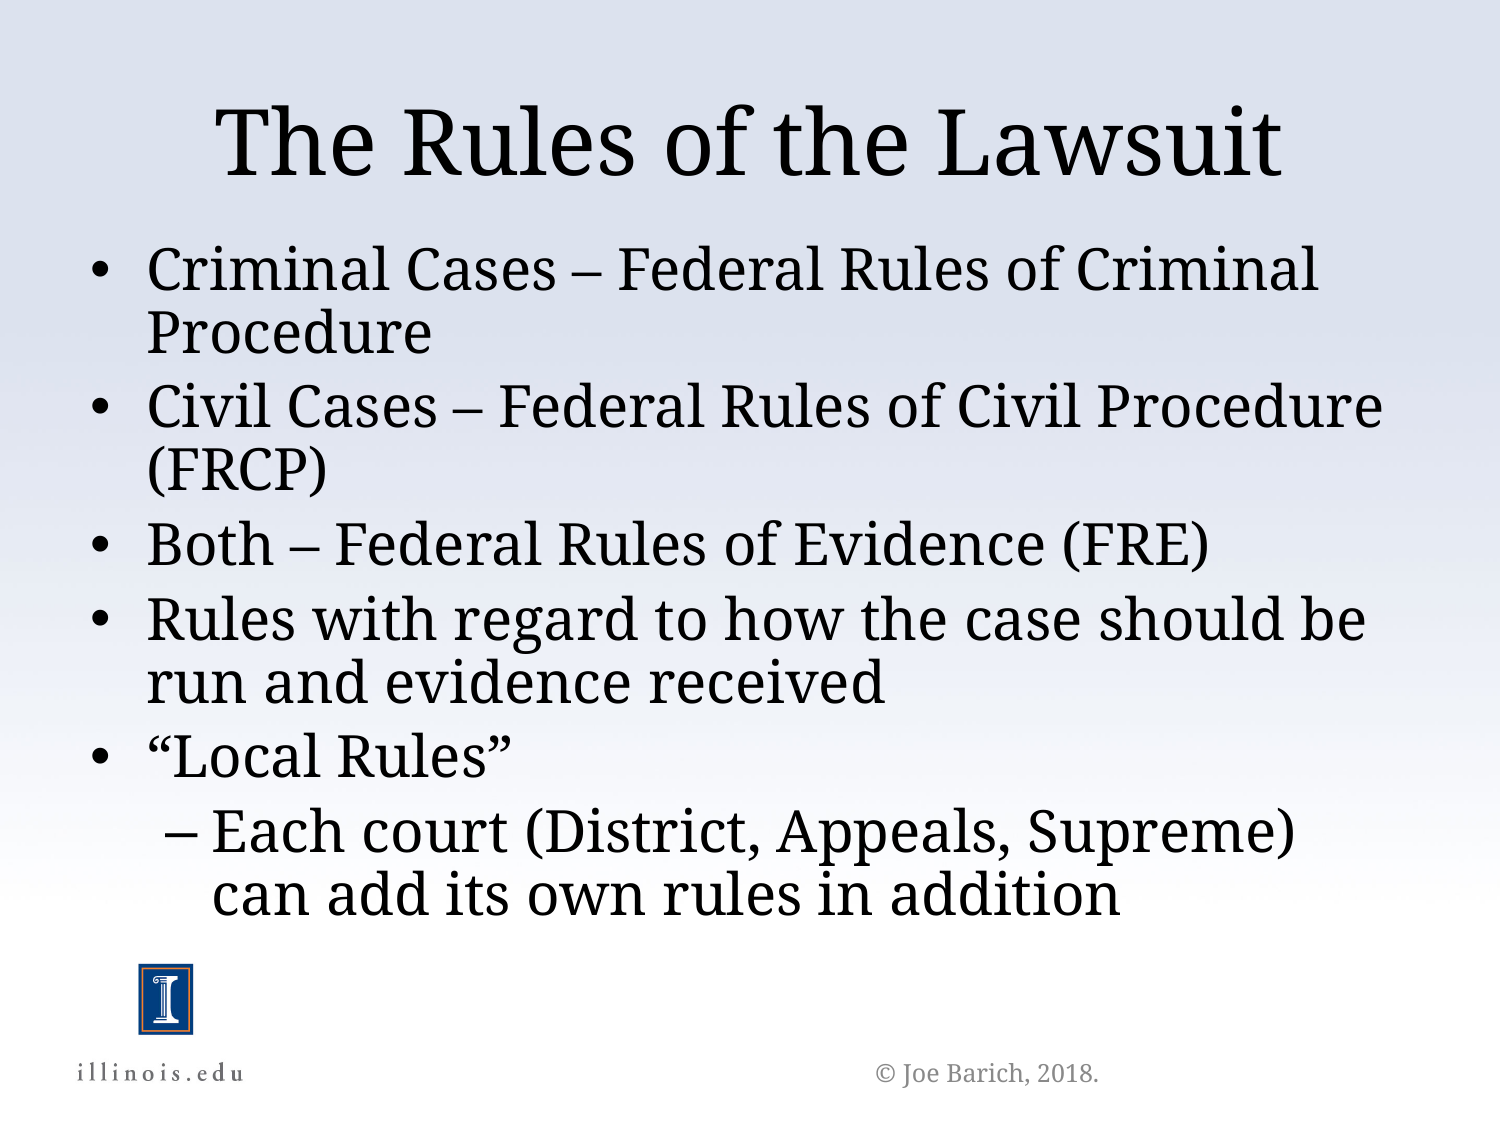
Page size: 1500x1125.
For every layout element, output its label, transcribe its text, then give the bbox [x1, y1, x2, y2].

picture [0, 0, 1500, 1125]
list Criminal Cases – Federal Rules of Criminal Procedure Civil Cases – Federal Rules of Civil Procedure (FRCP) Both – Federal Rules of Evidence (FRE) Rules with regard to how the case should be run and evidence received “Local Rules” Each court (District, Appeals, Supreme) can add its own rules in addition [74, 232, 1426, 921]
title The Rules of the Lawsuit [74, 44, 1426, 232]
footer © Joe Barich, 2018. [750, 1042, 1225, 1103]
